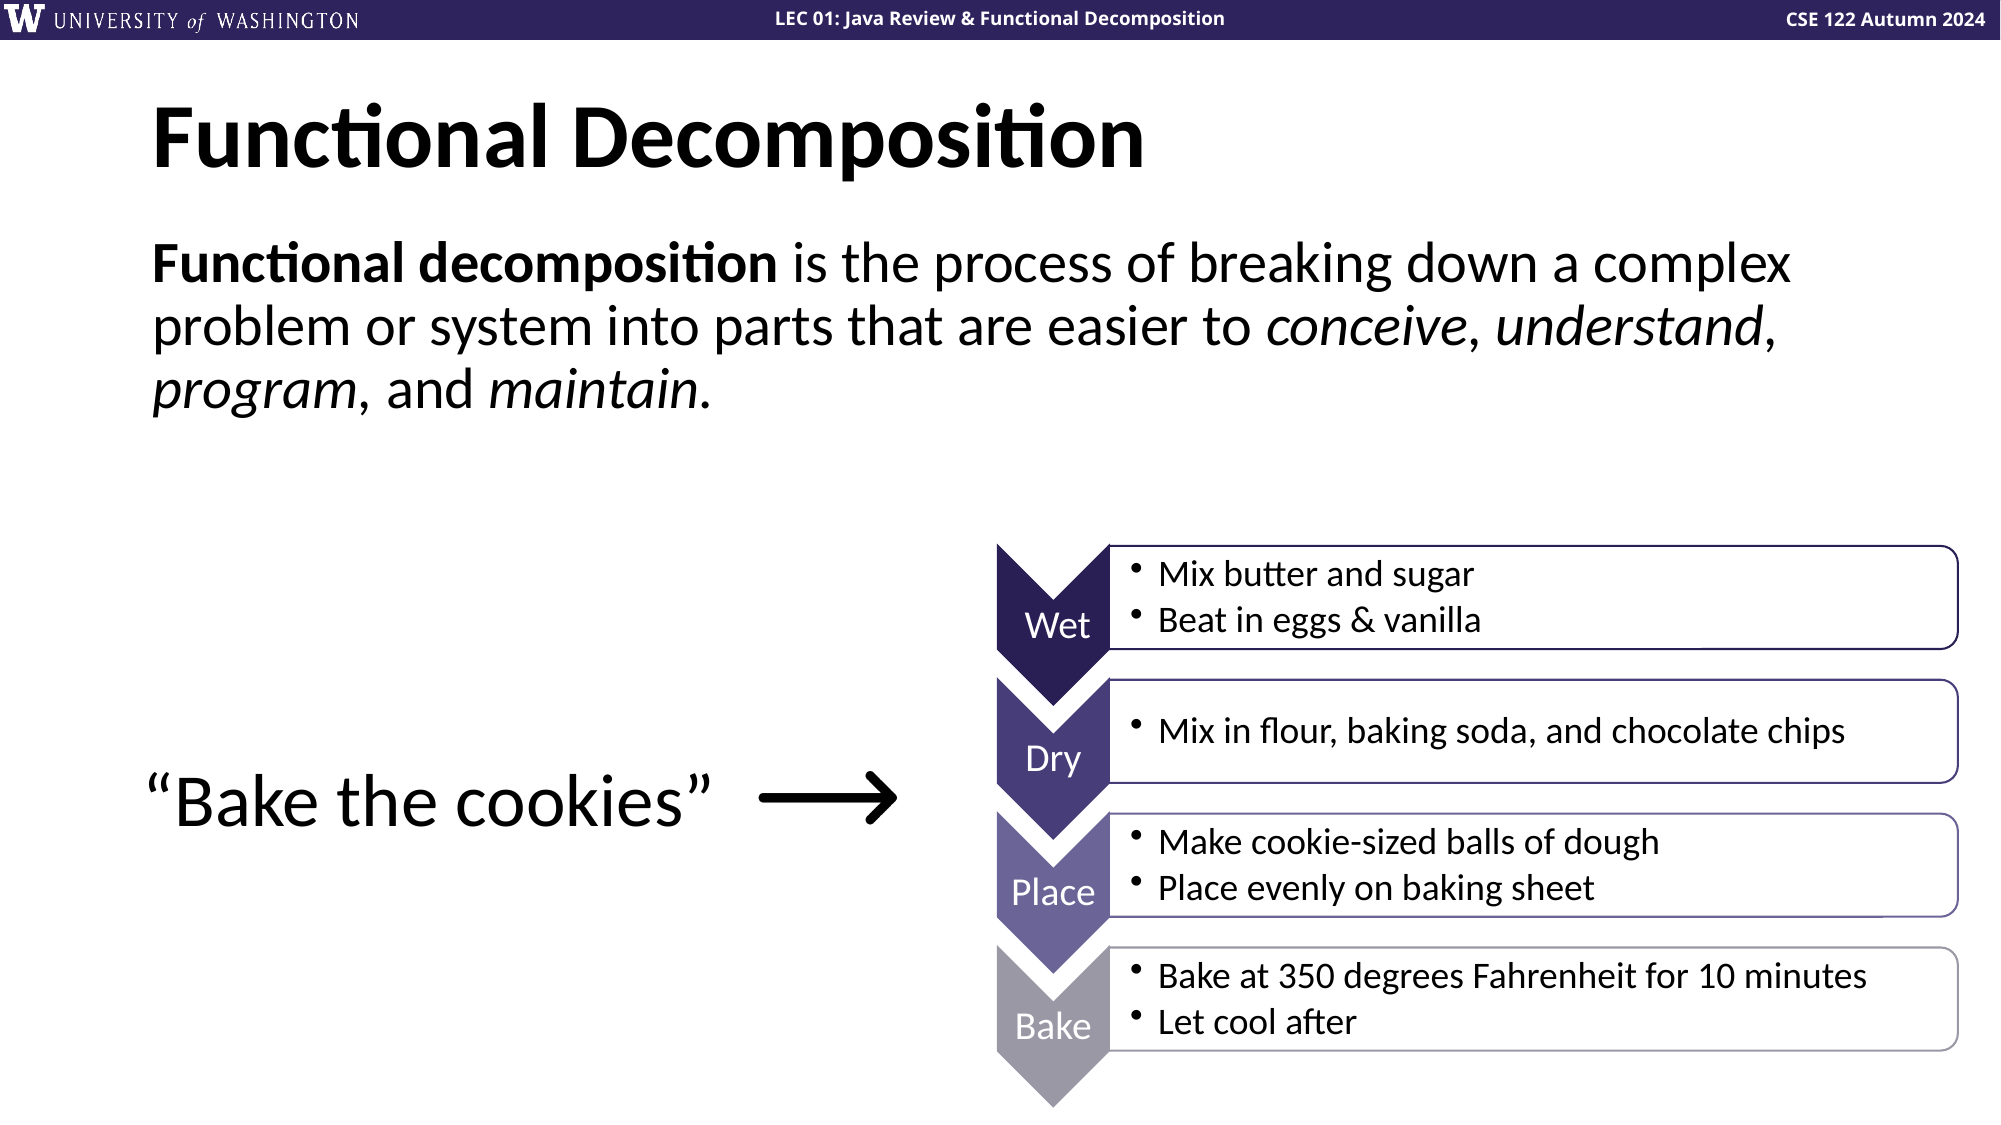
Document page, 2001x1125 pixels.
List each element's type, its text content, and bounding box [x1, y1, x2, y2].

picture [752, 722, 903, 873]
picture [4, 4, 358, 33]
text_box “Bake the cookies” [128, 744, 731, 850]
list Functional decomposition is the process of breaking down a complex problem or system into parts that are easier to conceive, understand, program, and maintain. [137, 224, 1863, 1014]
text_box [997, 545, 1958, 1107]
title Functional Decomposition [137, 74, 1863, 200]
